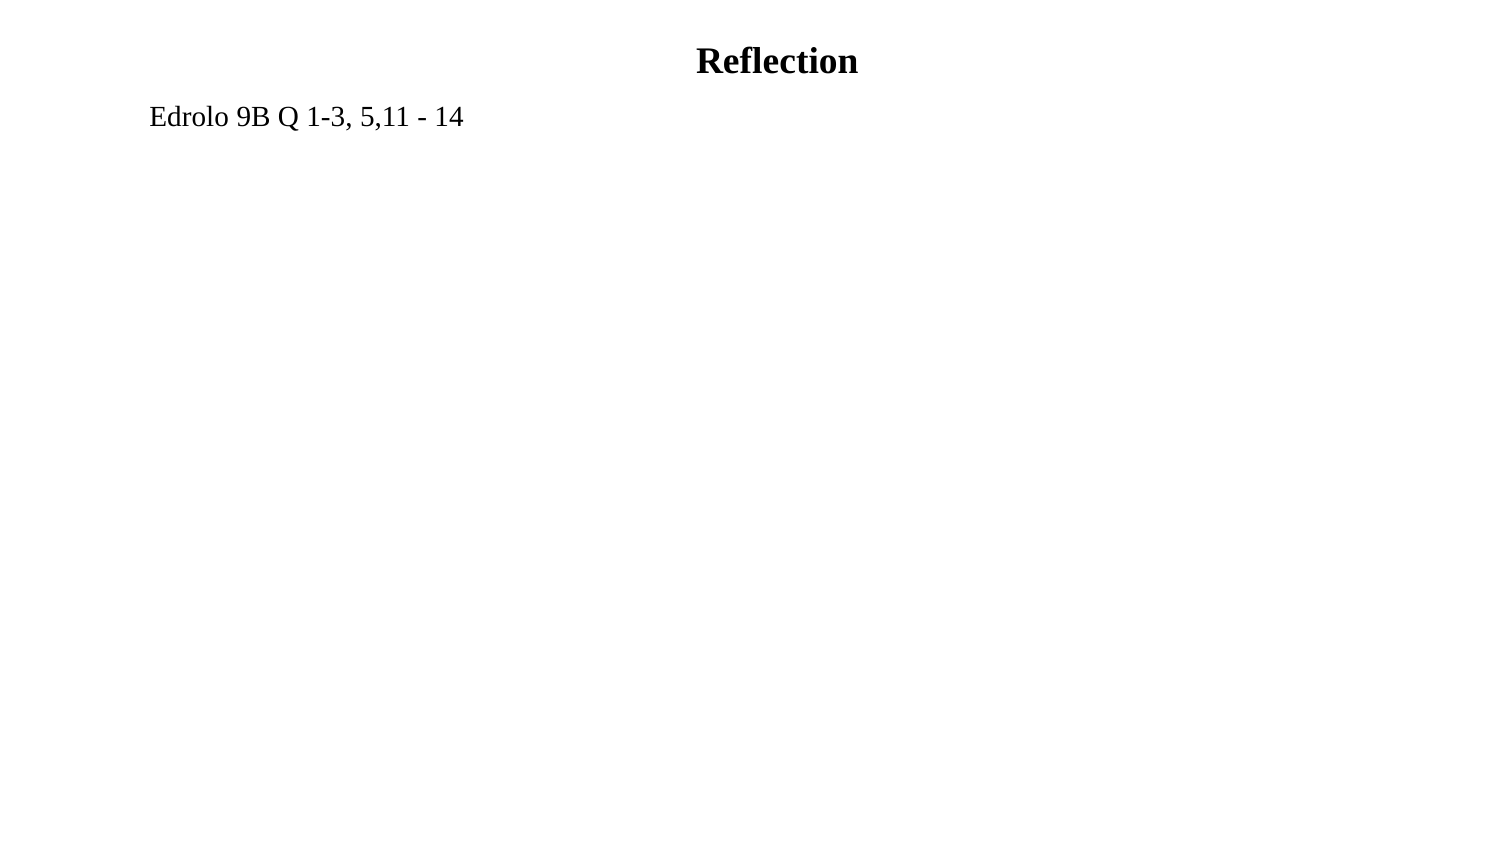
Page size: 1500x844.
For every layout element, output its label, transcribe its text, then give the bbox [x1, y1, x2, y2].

text_box Edrolo 9B Q 1-3, 5,11 - 14 [134, 89, 1421, 140]
text_box Reflection [402, 28, 1153, 89]
